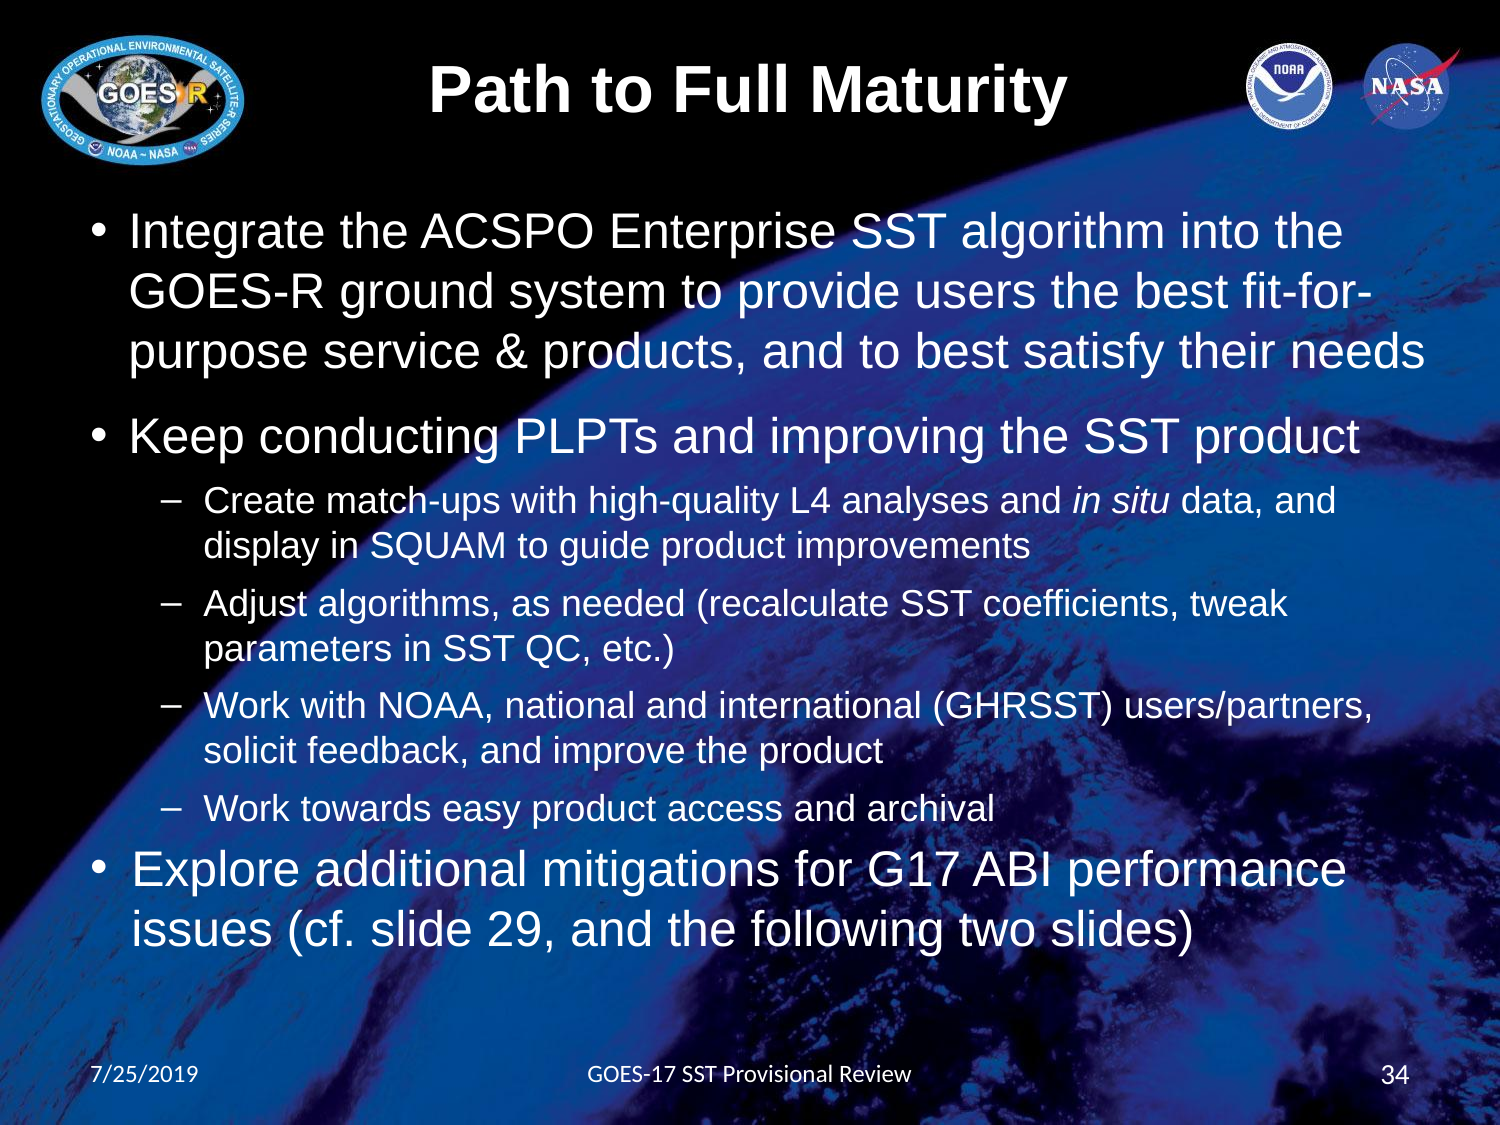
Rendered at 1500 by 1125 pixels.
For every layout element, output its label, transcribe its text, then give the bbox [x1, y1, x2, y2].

picture [0, 0, 1500, 1125]
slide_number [75, 1042, 425, 1103]
text_box Path to Full Maturity [265, 0, 1233, 180]
slide_number 34 [1074, 1042, 1425, 1103]
footer GOES-17 SST Provisional Review [512, 1042, 988, 1103]
list Integrate the ACSPO Enterprise SST algorithm into the GOES-R ground system to provide users the best fit-for-purpose service & products, and to best satisfy their needs Keep conducting PLPTs and improving the SST product Create match-ups with high-quality L4 analyses and in situ data, and display in SQUAM to guide product improvements Adjust algorithms, as needed (recalculate SST coefficients, tweak parameters in SST QC, etc.) Work with NOAA, national and international (GHRSST) users/partners, solicit feedback, and improve the product Work towards easy product access and archival Explore additional mitigations for G17 ABI performance issues (cf. slide 29, and the following two slides) [75, 191, 1443, 1028]
